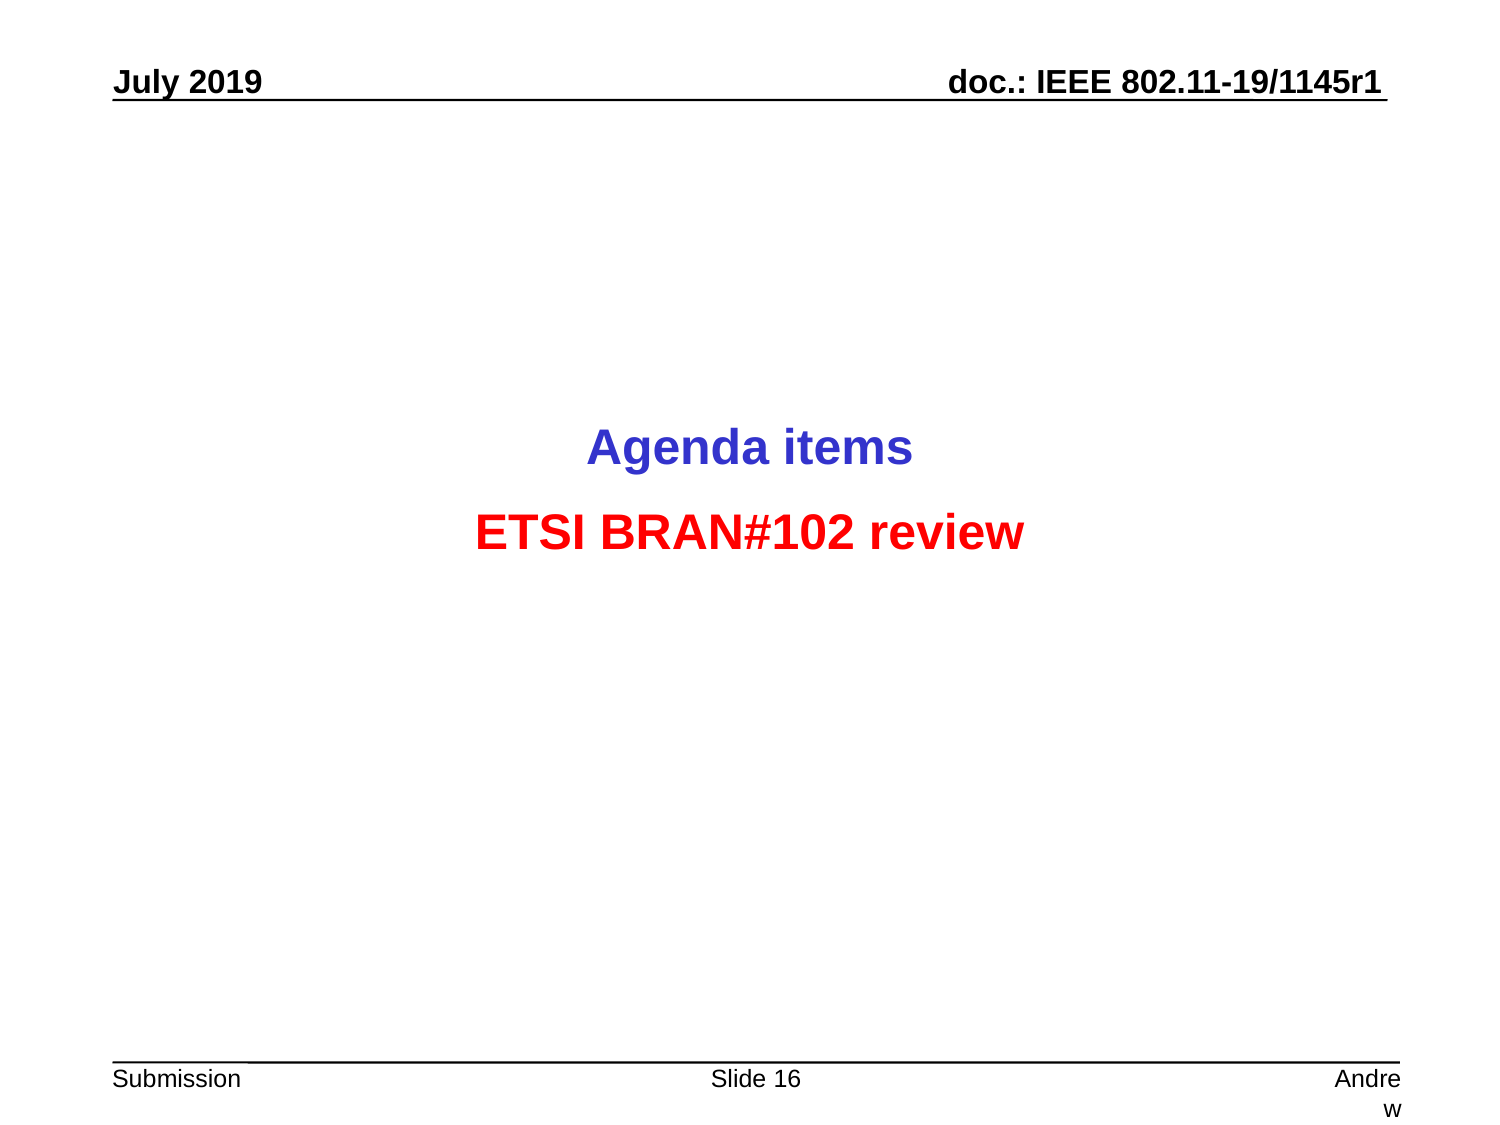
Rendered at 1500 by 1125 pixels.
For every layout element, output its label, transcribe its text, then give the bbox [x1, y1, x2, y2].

list Agenda items ETSI BRAN#102 review [112, 324, 1388, 650]
footer Andrew Myles, Cisco [1320, 1061, 1402, 1093]
slide_number Slide 16 [709, 1061, 803, 1093]
